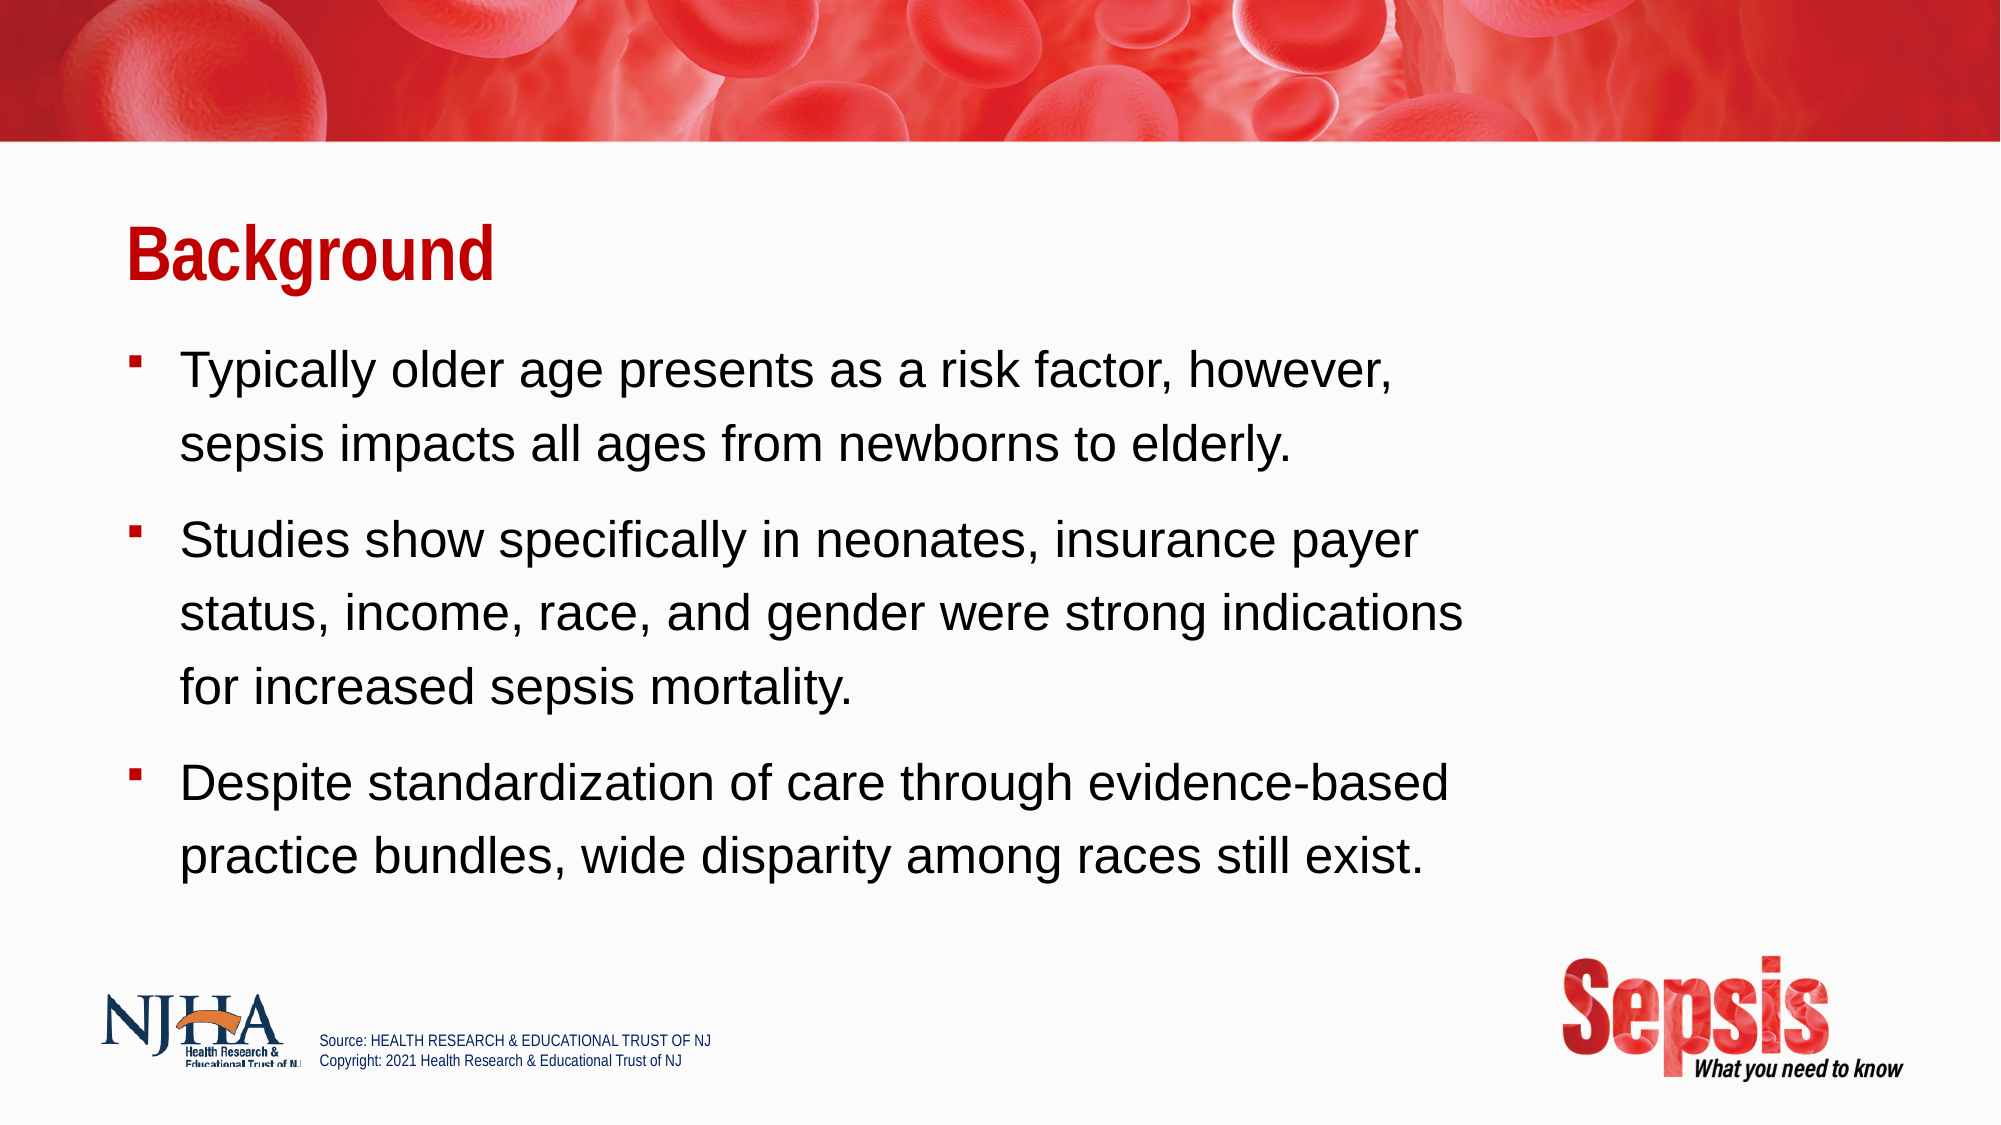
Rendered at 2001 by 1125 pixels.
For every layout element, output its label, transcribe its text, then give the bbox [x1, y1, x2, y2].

picture [0, 0, 2001, 1125]
list Typically older age presents as a risk factor, however, sepsis impacts all ages from newborns to elderly. Studies show specifically in neonates, insurance payer status, income, race, and gender were strong indications for increased sepsis mortality. Despite standardization of care through evidence-based practice bundles, wide disparity among races still exist. [111, 316, 1522, 952]
title Background [111, 195, 1522, 305]
